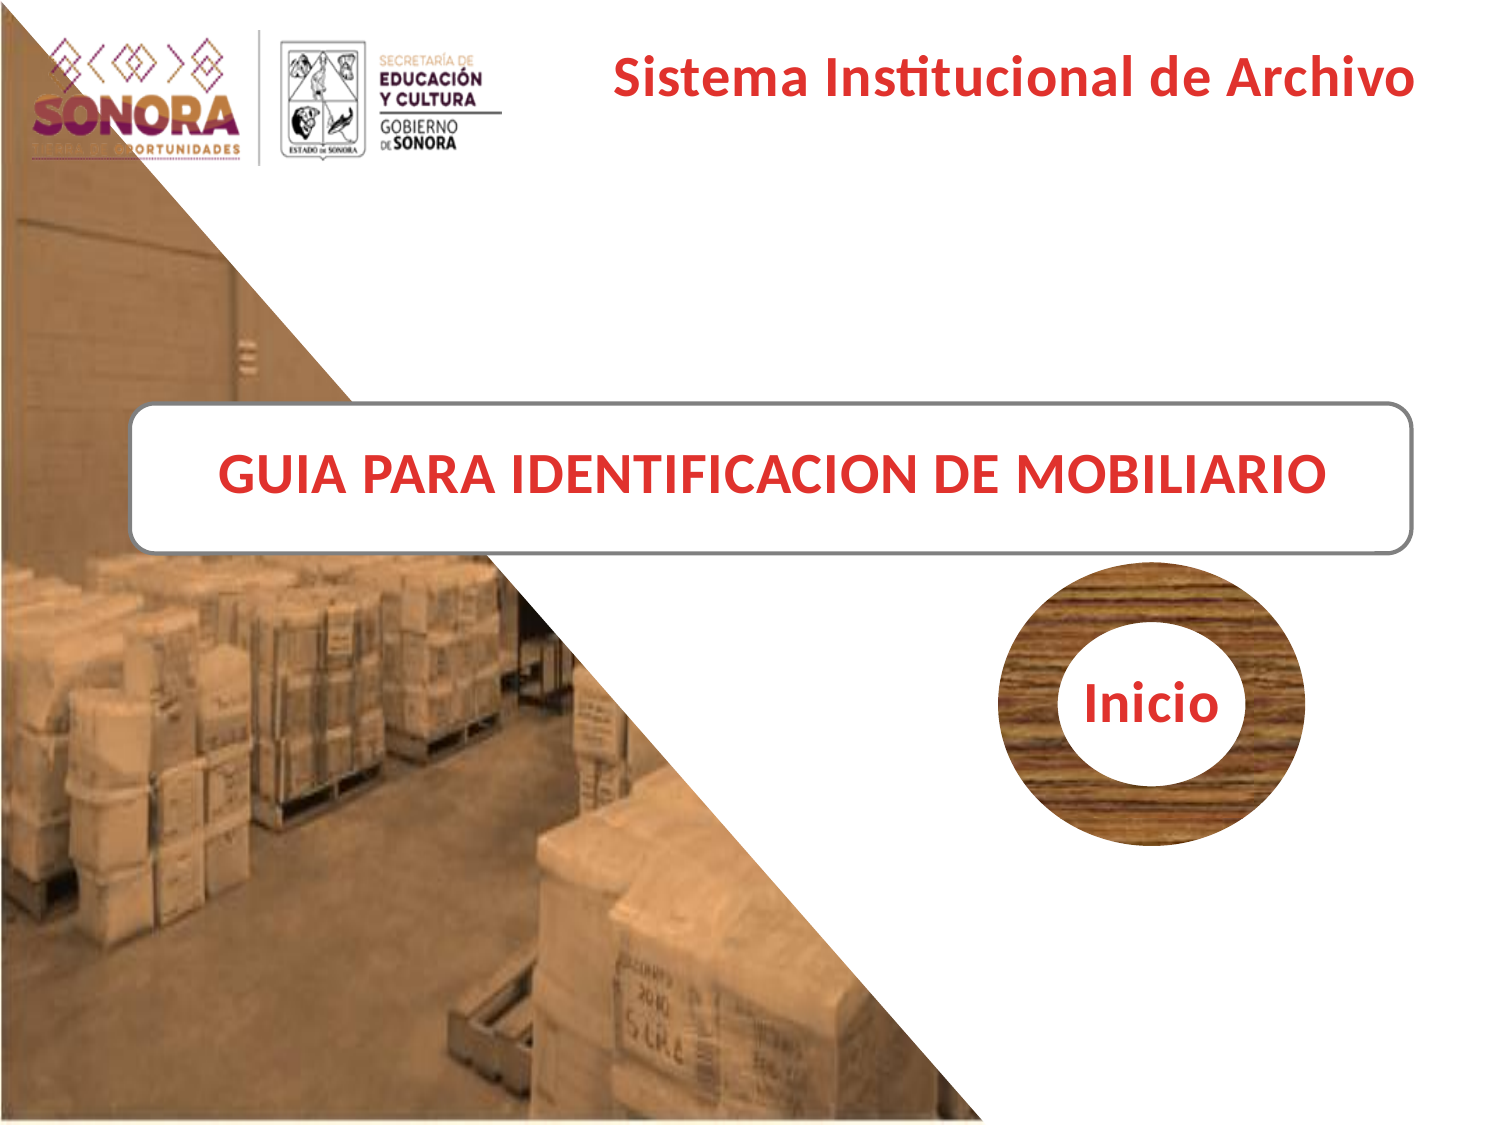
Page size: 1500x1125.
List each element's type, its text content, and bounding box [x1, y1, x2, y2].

text_box Sistema Institucional de Archivo [596, 30, 1436, 116]
text_box Inicio [1057, 656, 1247, 742]
text_box [995, 560, 1308, 849]
text_box [127, 401, 1414, 556]
text_box [0, 0, 988, 1125]
text_box GUIA PARA IDENTIFICACION DE MOBILIARIO [176, 427, 1370, 513]
picture [31, 30, 503, 167]
